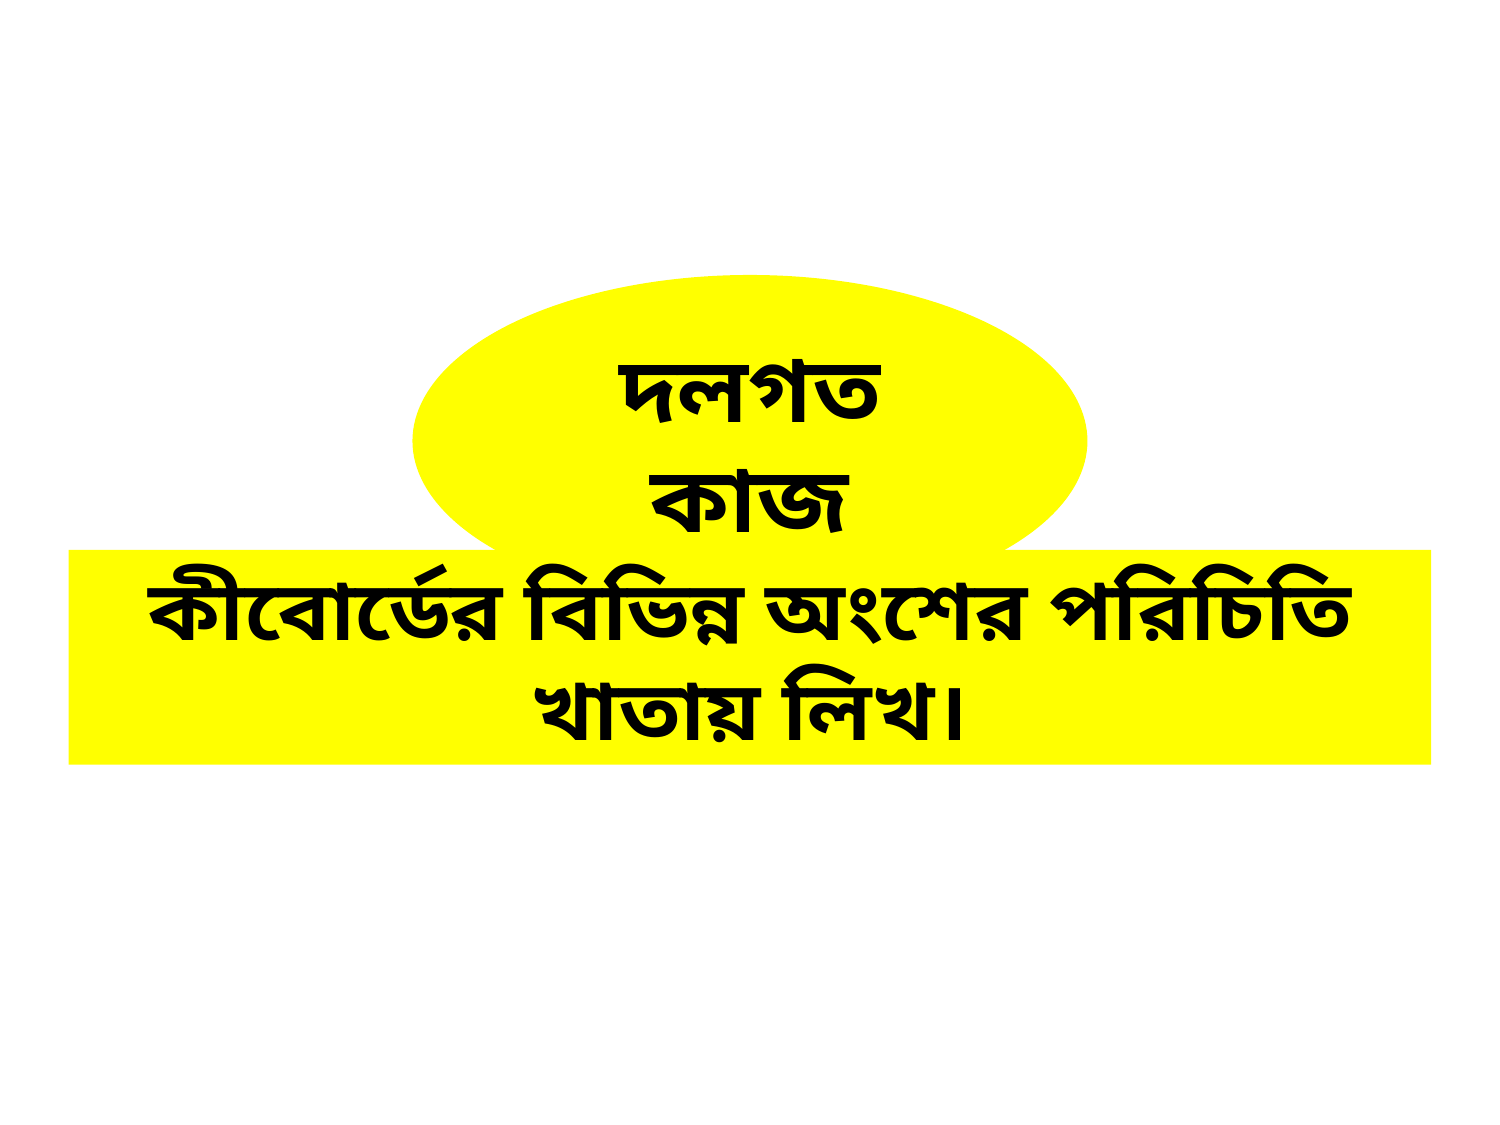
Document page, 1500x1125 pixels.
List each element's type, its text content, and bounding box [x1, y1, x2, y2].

text_box কীবোর্ডের বিভিন্ন অংশের পরিচিতি খাতায় লিখ। [68, 549, 1432, 765]
text_box দলগত কাজ [412, 274, 1088, 549]
